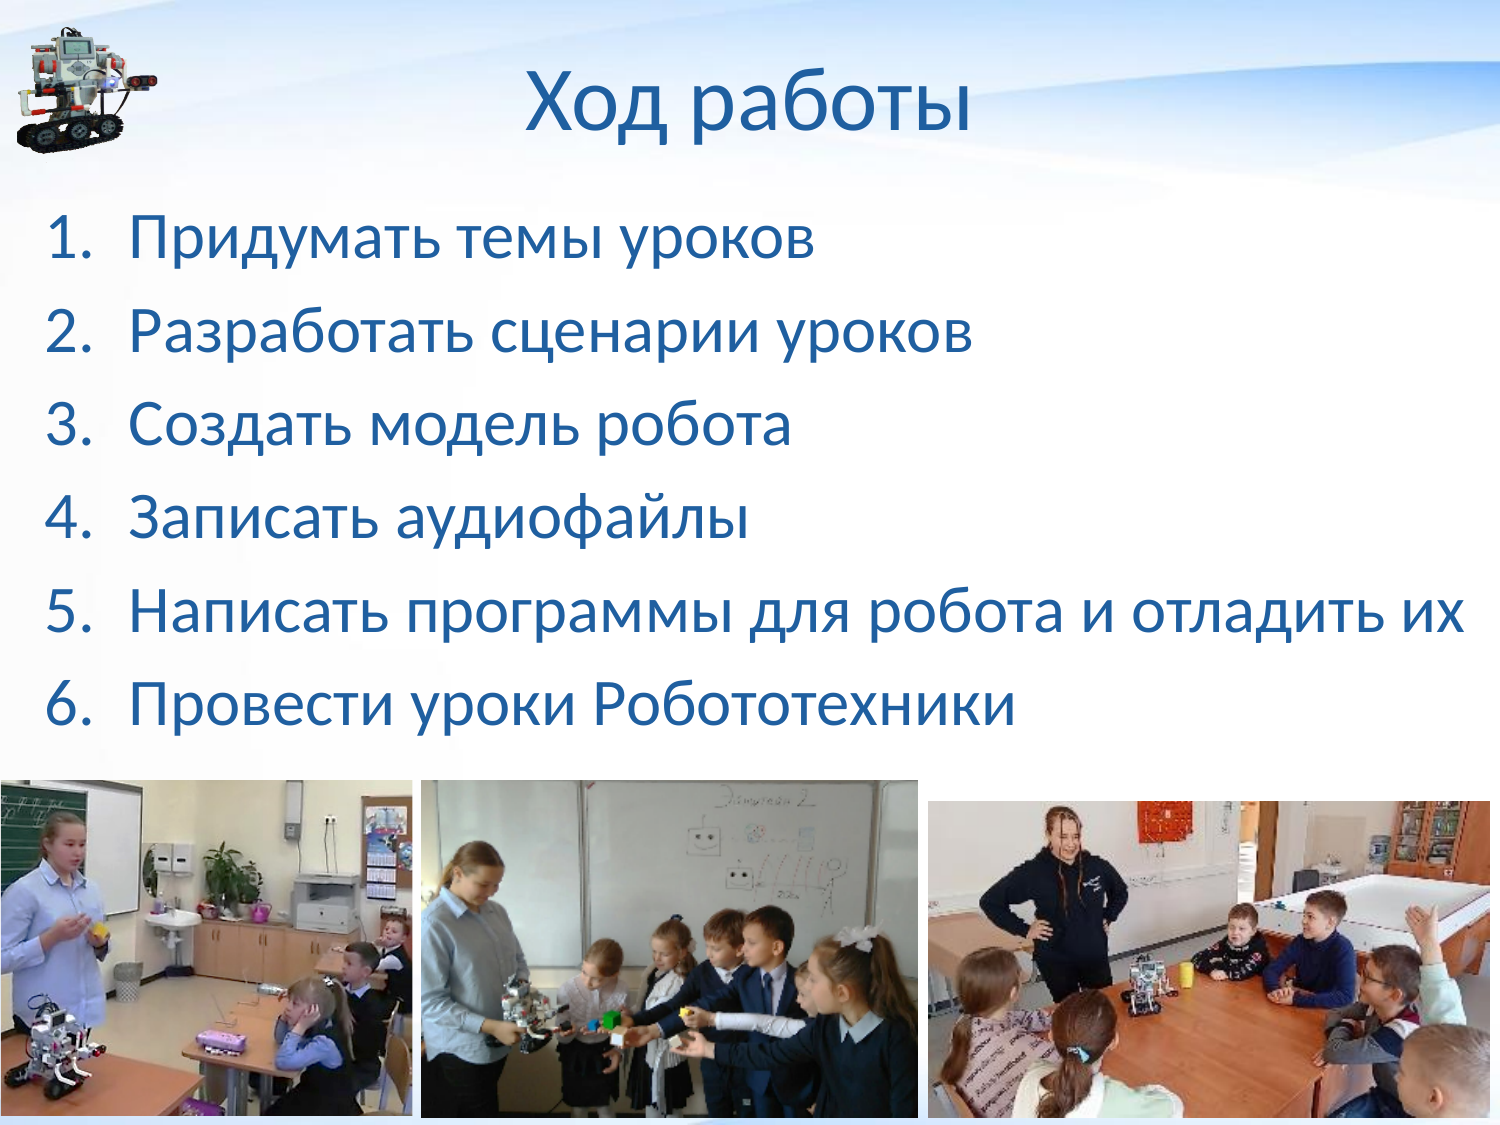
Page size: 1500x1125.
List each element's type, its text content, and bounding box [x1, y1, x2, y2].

list Придумать темы уроков Разработать сценарии уроков Создать модель робота Записать аудиофайлы Написать программы для робота и отладить их Провести уроки Робототехники [29, 184, 1483, 804]
picture [0, 0, 1500, 1125]
title Ход работы [17, 7, 1483, 180]
